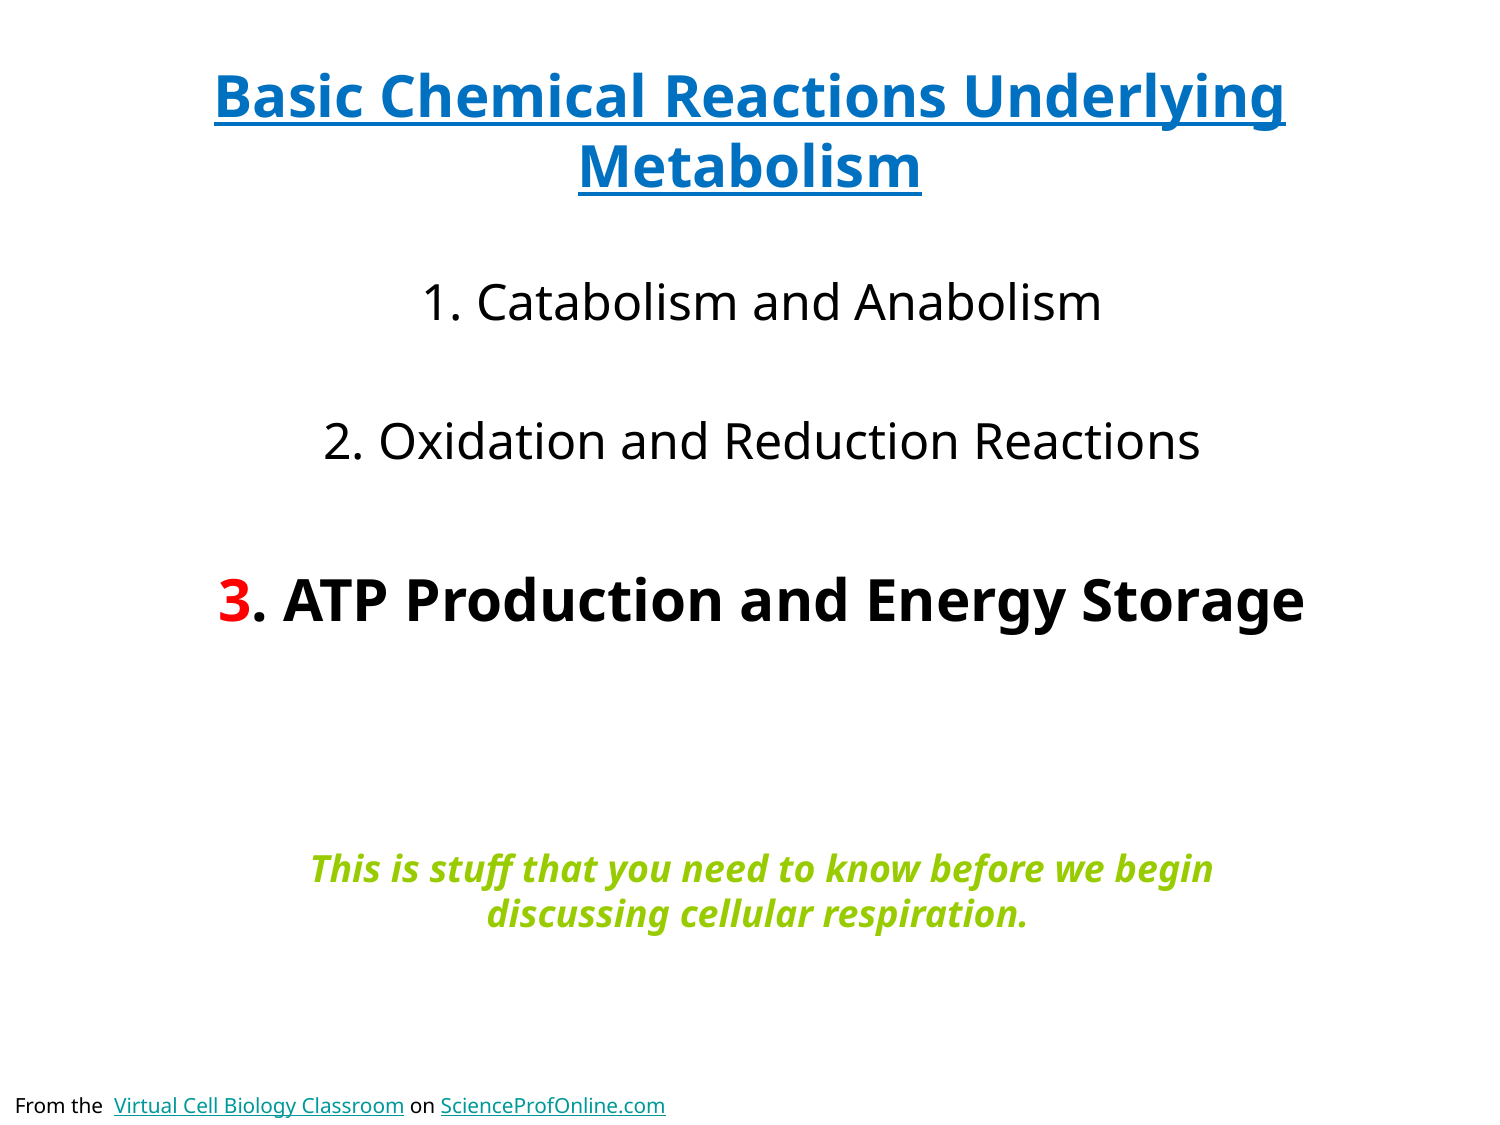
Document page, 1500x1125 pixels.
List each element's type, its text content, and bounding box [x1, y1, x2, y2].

title Basic Chemical Reactions Underlying Metabolism [37, 87, 1463, 171]
list 1. Catabolism and Anabolism 2. Oxidation and Reduction Reactions 3. ATP Production and Energy Storage [50, 262, 1400, 852]
text_box This is stuff that you need to know before we begin discussing cellular respiration. [237, 837, 1288, 943]
text_box From the Virtual Cell Biology Classroom on ScienceProfOnline.com [0, 1084, 763, 1125]
